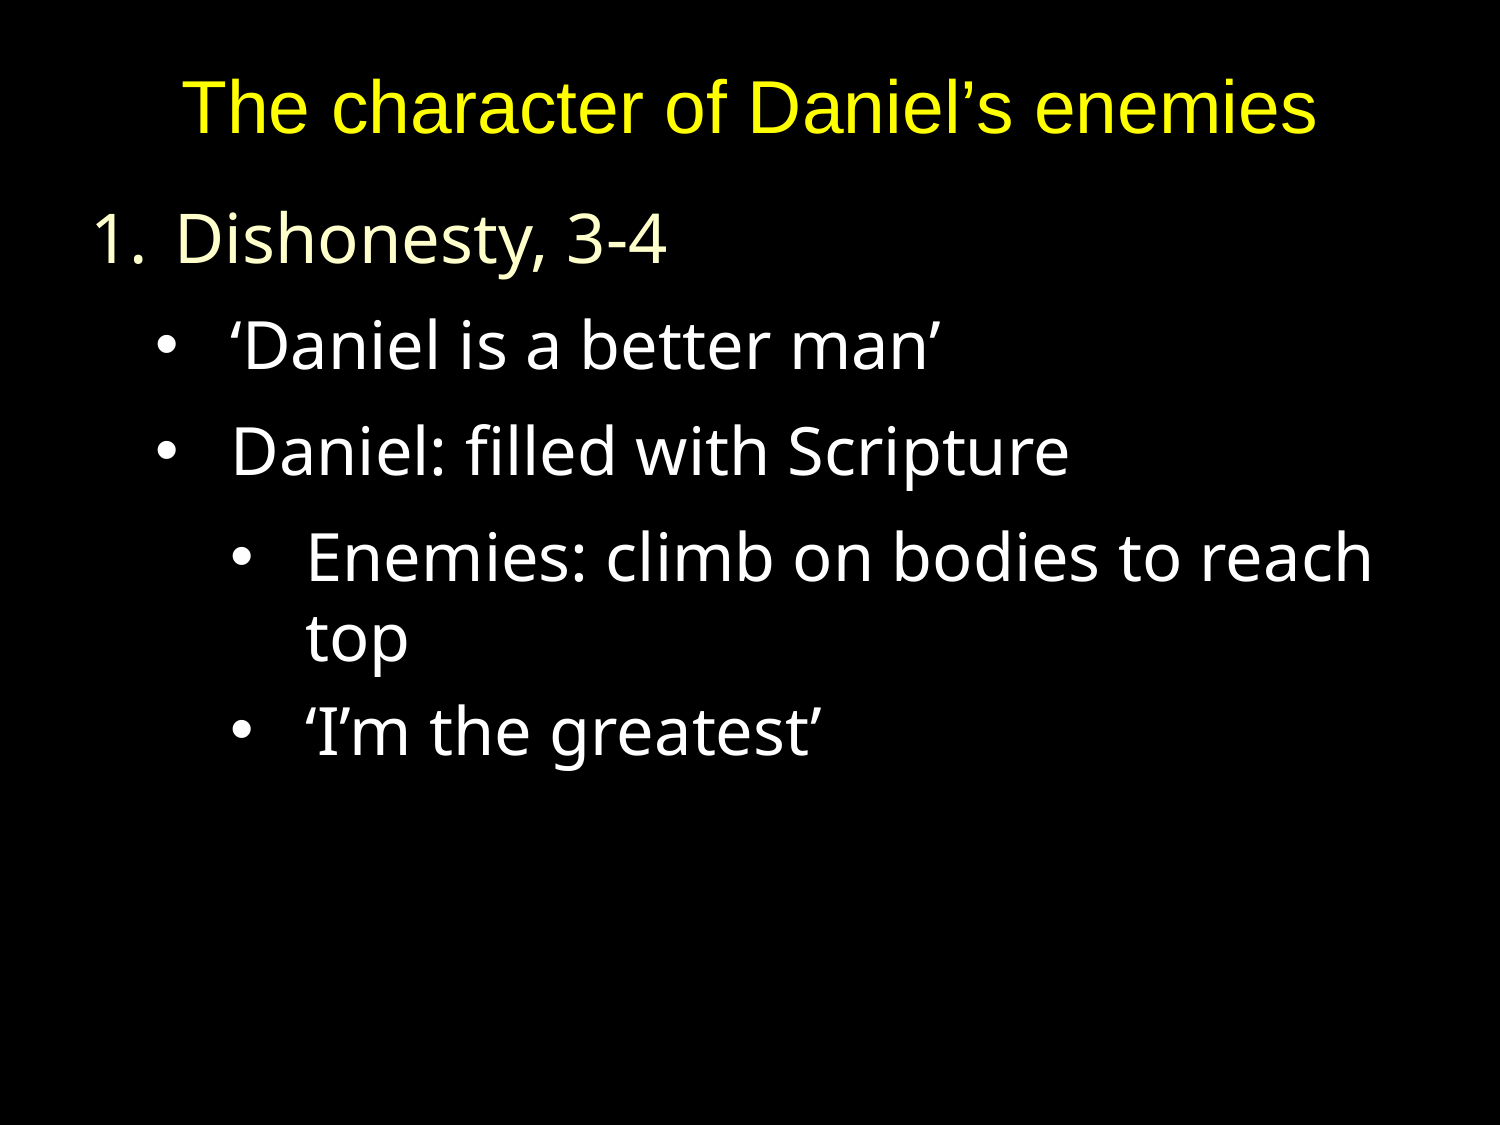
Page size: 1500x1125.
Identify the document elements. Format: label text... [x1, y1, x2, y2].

list Dishonesty, 3-4 ‘Daniel is a better man’ Daniel: filled with Scripture Enemies: climb on bodies to reach top ‘I’m the greatest’ [75, 187, 1425, 1005]
title The character of Daniel’s enemies [75, 45, 1425, 163]
